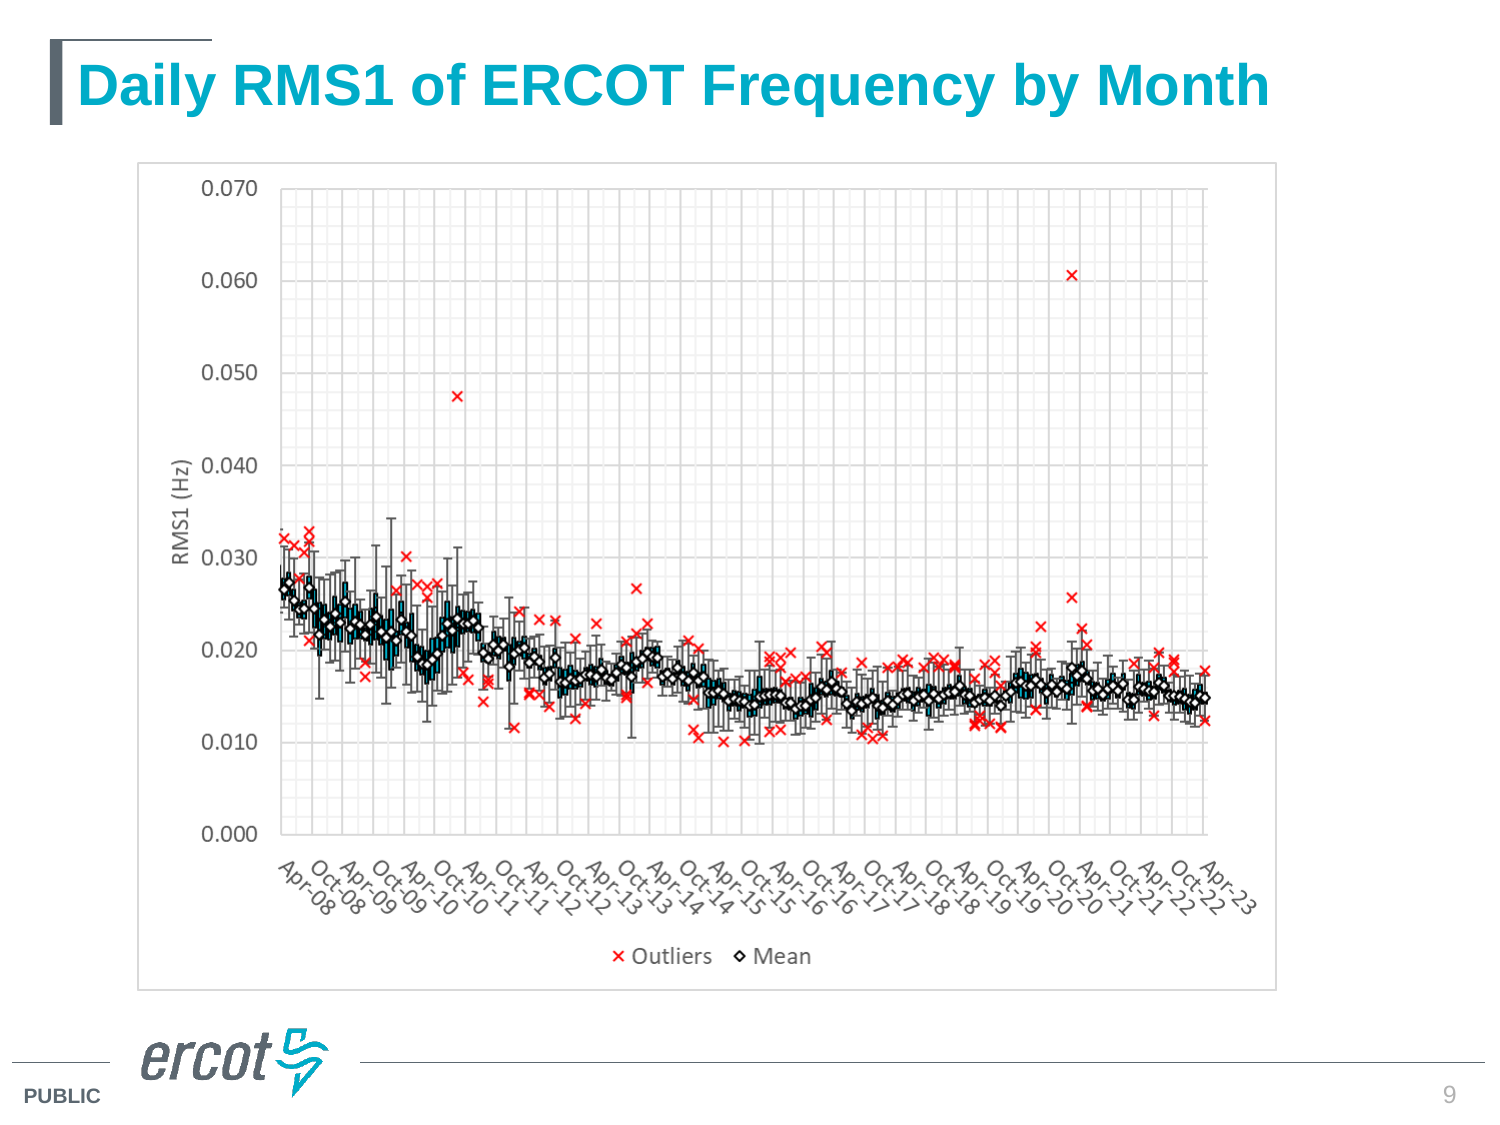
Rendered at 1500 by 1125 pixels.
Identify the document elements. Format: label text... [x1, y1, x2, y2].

picture [137, 1024, 332, 1100]
slide_number 9 [1412, 1076, 1488, 1112]
title Daily RMS1 of ERCOT Frequency by Month [62, 39, 1450, 125]
picture [137, 162, 1277, 991]
